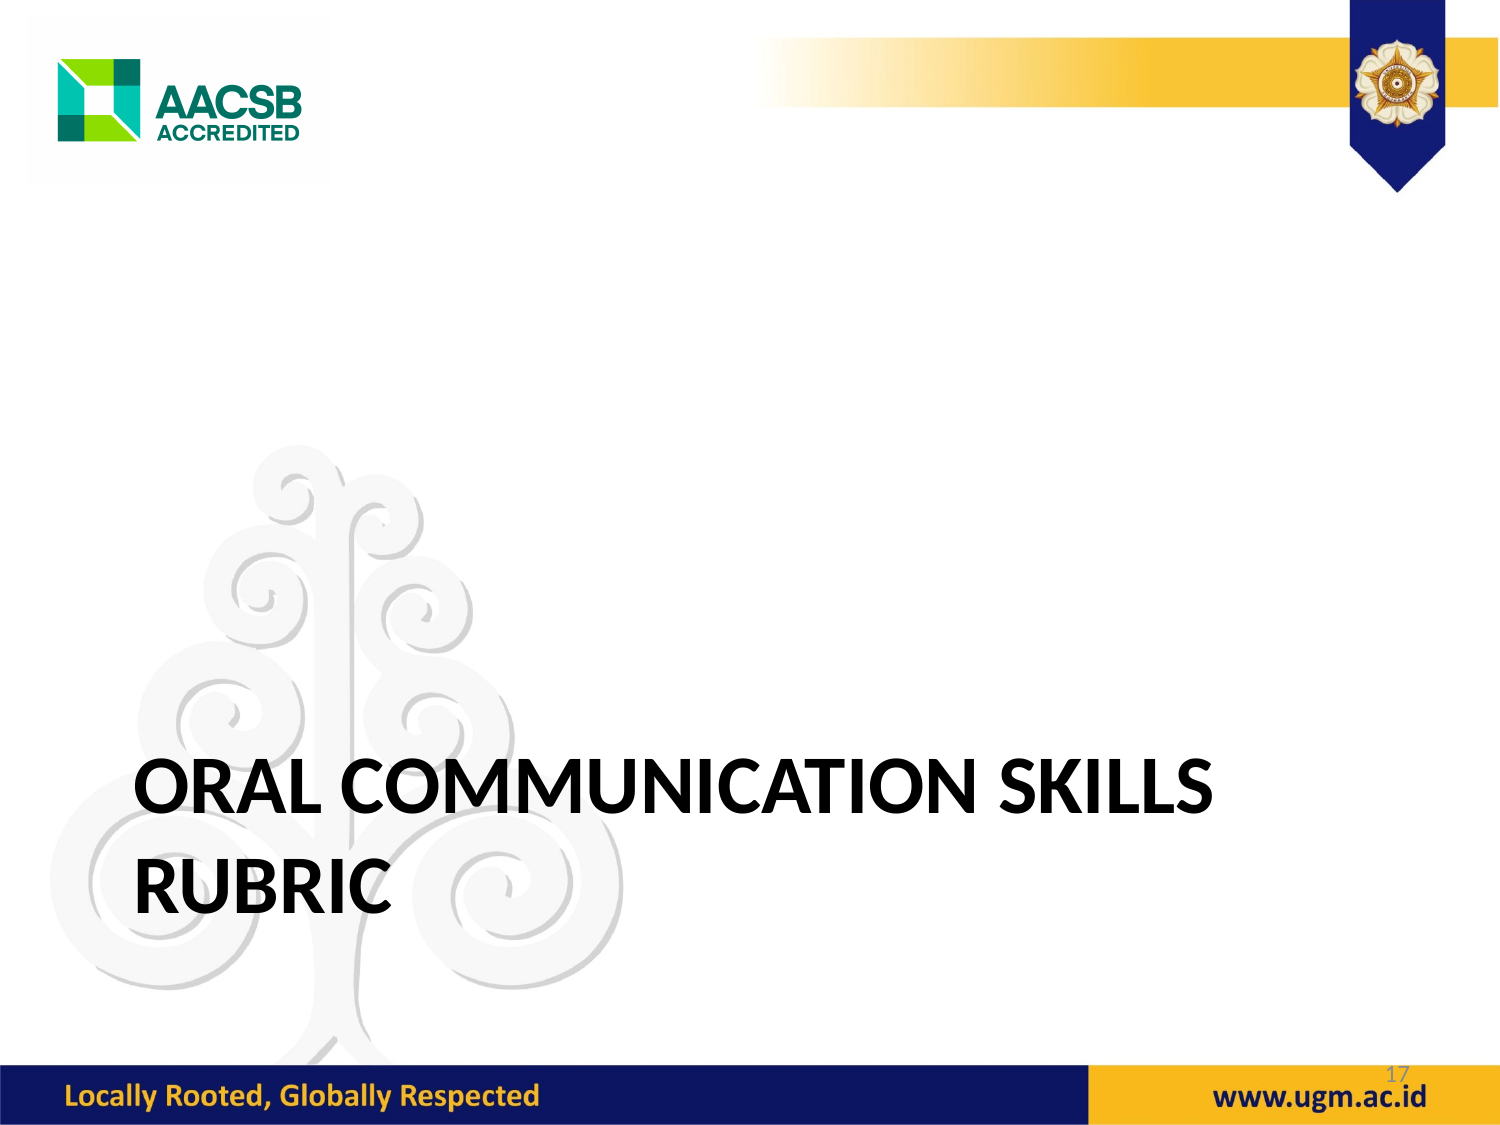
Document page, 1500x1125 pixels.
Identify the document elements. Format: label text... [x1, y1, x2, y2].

picture [0, 0, 1500, 1125]
title ORAL COMMUNICATION SKILLS RUBRIC [118, 722, 1394, 947]
slide_number 17 [1074, 1042, 1425, 1103]
